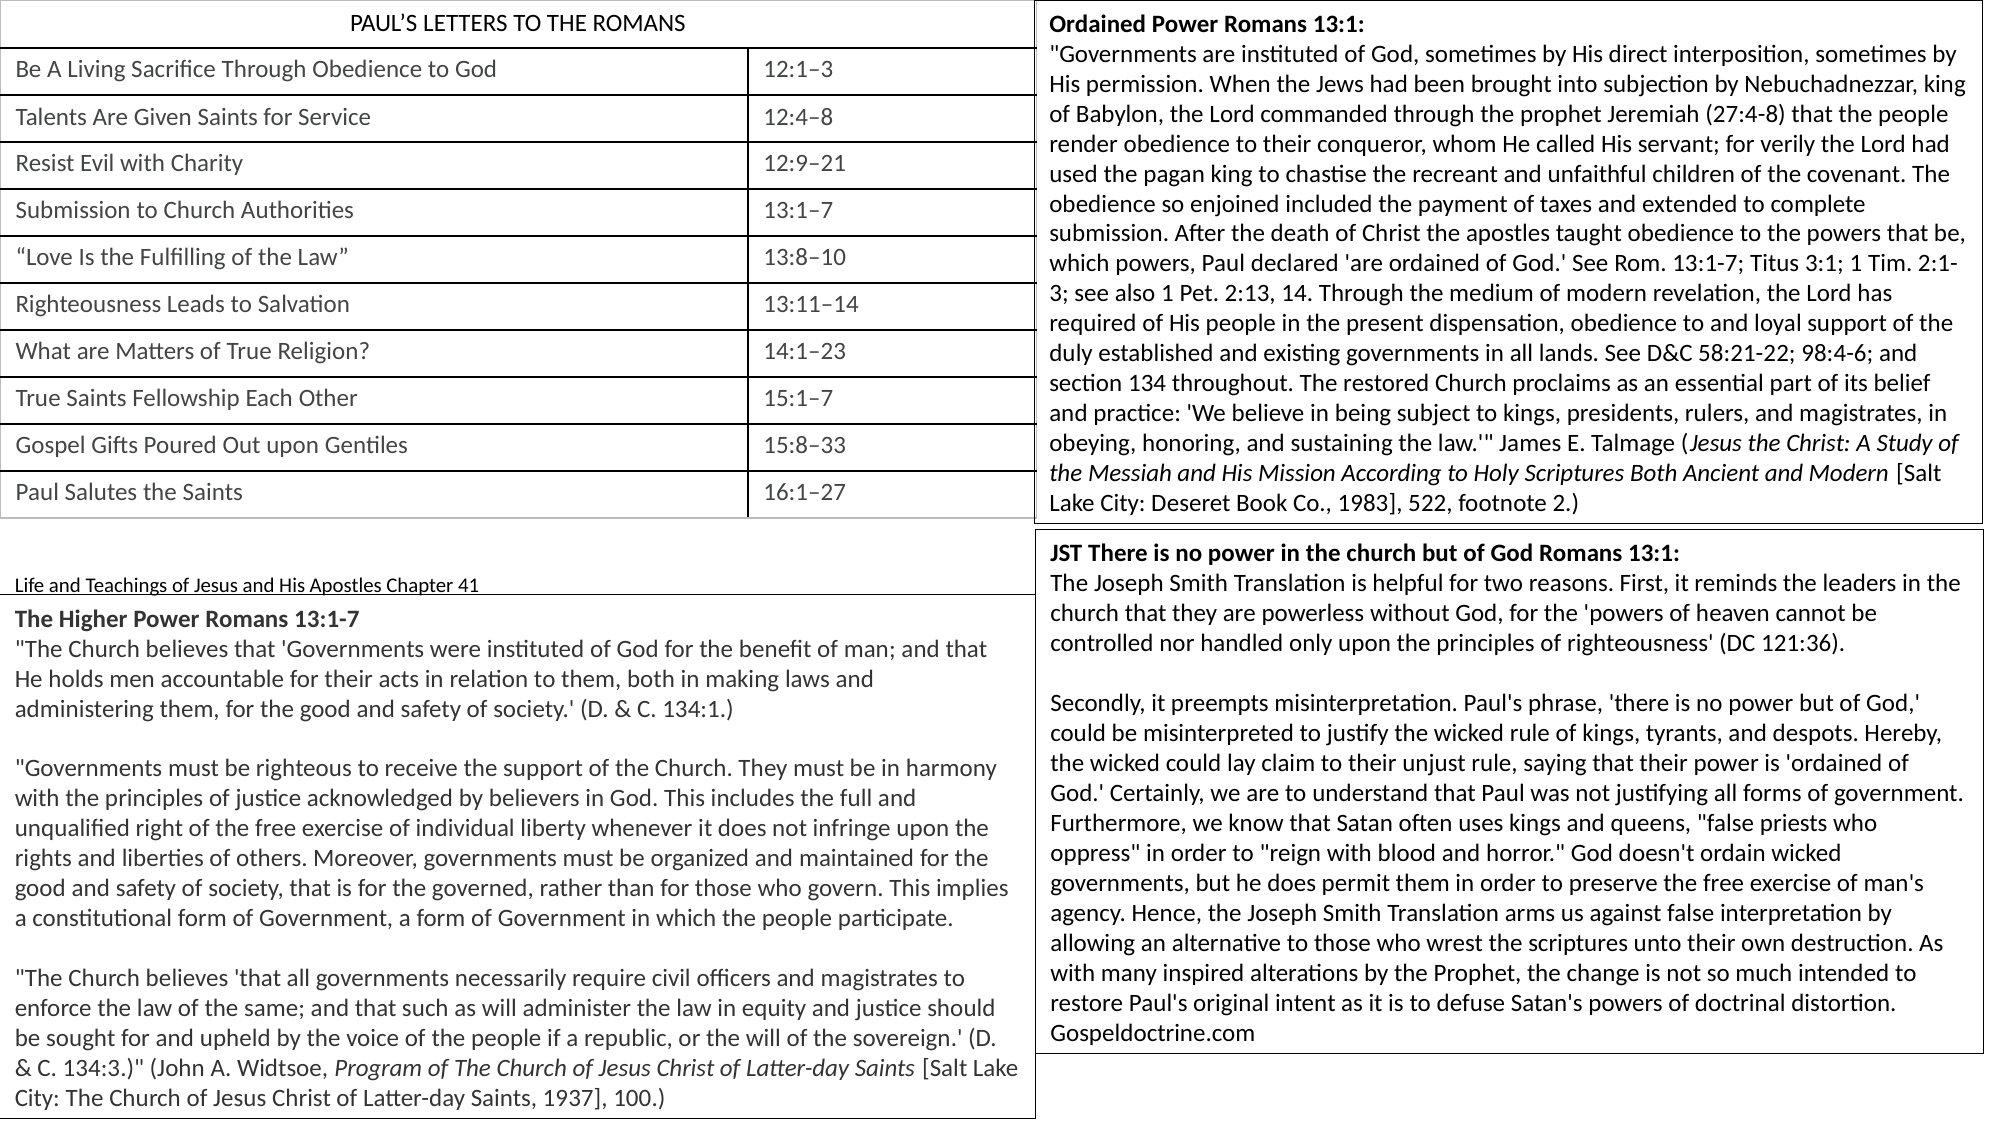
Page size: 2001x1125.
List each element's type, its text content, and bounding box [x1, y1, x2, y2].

table_cell Submission to Church Authorities [1, 190, 747, 235]
table_cell Paul Salutes the Saints [1, 472, 747, 517]
table_cell 14:1–23 [749, 331, 1034, 376]
text_box JST There is no power in the church but of God Romans 13:1: The Joseph Smith Translation is helpful for two reasons. First, it reminds the leaders in the church that they are powerless without God, for the 'powers of heaven cannot be controlled nor handled only upon the principles of righteousness' (DC 121:36). Secondly, it preempts misinterpretation. Paul's phrase, 'there is no power but of God,' could be misinterpreted to justify the wicked rule of kings, tyrants, and despots. Hereby, the wicked could lay claim to their unjust rule, saying that their power is 'ordained of God.' Certainly, we are to understand that Paul was not justifying all forms of government. Furthermore, we know that Satan often uses kings and queens, "false priests who oppress" in order to "reign with blood and horror." God doesn't ordain wicked governments, but he does permit them in order to preserve the free exercise of man's agency. Hence, the Joseph Smith Translation arms us against false interpretation by allowing an alternative to those who wrest the scriptures unto their own destruction. As with many inspired alterations by the Prophet, the change is not so much intended to restore Paul's original intent as it is to defuse Satan's powers of doctrinal distortion. Gospeldoctrine.com [1035, 529, 1984, 1054]
table_cell 13:11–14 [749, 284, 1034, 329]
table_cell What are Matters of True Religion? [1, 331, 747, 376]
text_box The Higher Power Romans 13:1-7 "The Church believes that 'Governments were instituted of God for the benefit of man; and that He holds men accountable for their acts in relation to them, both in making laws and administering them, for the good and safety of society.' (D. & C. 134:1.) "Governments must be righteous to receive the support of the Church. They must be in harmony with the principles of justice acknowledged by believers in God. This includes the full and unqualified right of the free exercise of individual liberty whenever it does not infringe upon the rights and liberties of others. Moreover, governments must be organized and maintained for the good and safety of society, that is for the governed, rather than for those who govern. This implies a constitutional form of Government, a form of Government in which the people participate. "The Church believes 'that all governments necessarily require civil officers and magistrates to enforce the law of the same; and that such as will administer the law in equity and justice should be sought for and upheld by the voice of the people if a republic, or the will of the sovereign.' (D. & C. 134:3.)" (John A. Widtsoe, Program of The Church of Jesus Christ of Latter-day Saints [Salt Lake City: The Church of Jesus Christ of Latter-day Saints, 1937], 100.) [0, 594, 1036, 1119]
text_box Life and Teachings of Jesus and His Apostles Chapter 41 [0, 564, 909, 594]
table_cell Resist Evil with Charity [1, 143, 747, 188]
table_cell Talents Are Given Saints for Service [1, 96, 747, 141]
table_cell Be A Living Sacrifice Through Obedience to God [1, 49, 747, 94]
table_cell 12:1–3 [749, 49, 1034, 94]
table_cell “Love Is the Fulfilling of the Law” [1, 237, 747, 282]
table_cell 13:1–7 [749, 190, 1034, 235]
table_cell 12:4–8 [749, 96, 1034, 141]
table_cell 13:8–10 [749, 237, 1034, 282]
table_cell Gospel Gifts Poured Out upon Gentiles [1, 425, 747, 470]
table_cell 15:1–7 [749, 378, 1034, 423]
table_cell 15:8–33 [749, 425, 1034, 470]
table_cell 12:9–21 [749, 143, 1034, 188]
table_cell Righteousness Leads to Salvation [1, 284, 747, 329]
table_cell True Saints Fellowship Each Other [1, 378, 747, 423]
text_box Ordained Power Romans 13:1: "Governments are instituted of God, sometimes by His direct interposition, sometimes by His permission. When the Jews had been brought into subjection by Nebuchadnezzar, king of Babylon, the Lord commanded through the prophet Jeremiah (27:4-8) that the people render obedience to their conqueror, whom He called His servant; for verily the Lord had used the pagan king to chastise the recreant and unfaithful children of the covenant. The obedience so enjoined included the payment of taxes and extended to complete submission. After the death of Christ the apostles taught obedience to the powers that be, which powers, Paul declared 'are ordained of God.' See Rom. 13:1-7; Titus 3:1; 1 Tim. 2:1-3; see also 1 Pet. 2:13, 14. Through the medium of modern revelation, the Lord has required of His people in the present dispensation, obedience to and loyal support of the duly established and existing governments in all lands. See D&C 58:21-22; 98:4-6; and section 134 throughout. The restored Church proclaims as an essential part of its belief and practice: 'We believe in being subject to kings, presidents, rulers, and magistrates, in obeying, honoring, and sustaining the law.'" James E. Talmage (Jesus the Christ: A Study of the Messiah and His Mission According to Holy Scriptures Both Ancient and Modern [Salt Lake City: Deseret Book Co., 1983], 522, footnote 2.) [1034, 0, 1983, 524]
table_cell 16:1–27 [749, 472, 1034, 517]
table_header PAUL’S Letters to the Romans [1, 1, 1034, 47]
